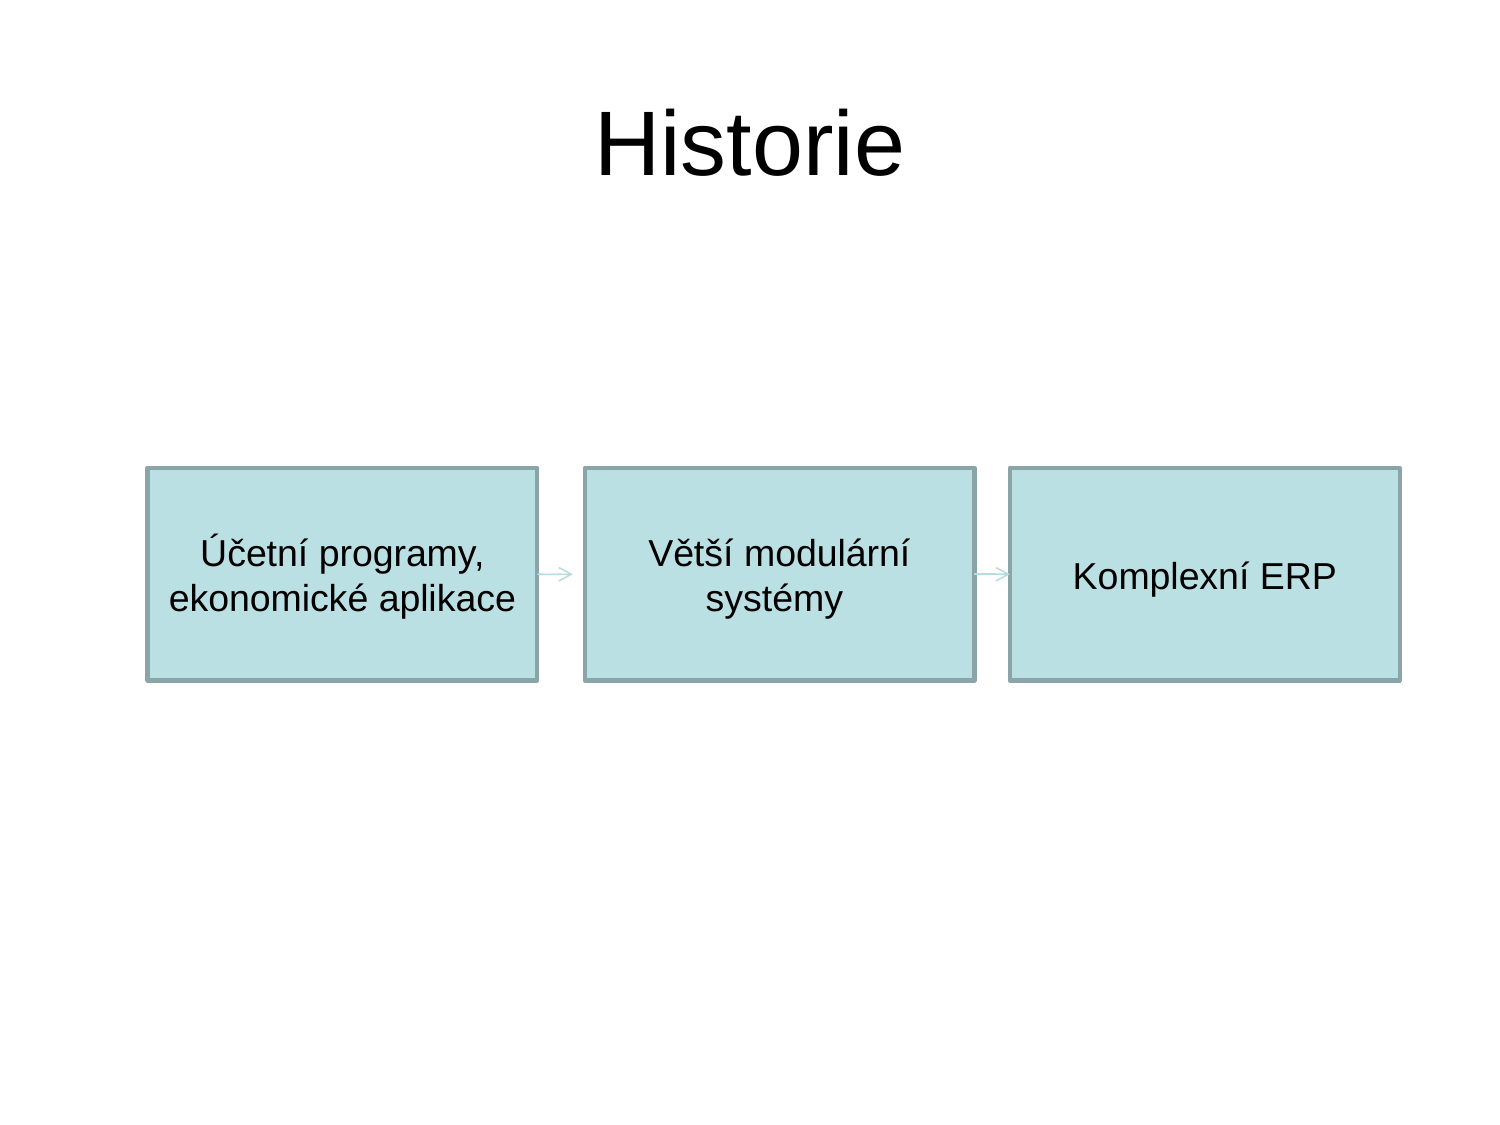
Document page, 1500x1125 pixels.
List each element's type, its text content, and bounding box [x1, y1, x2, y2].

text_box Větší modulární systémy [583, 466, 977, 683]
text_box Účetní programy, ekonomické aplikace [145, 466, 539, 683]
title Historie [74, 44, 1426, 233]
text_box Komplexní ERP [1008, 466, 1402, 683]
